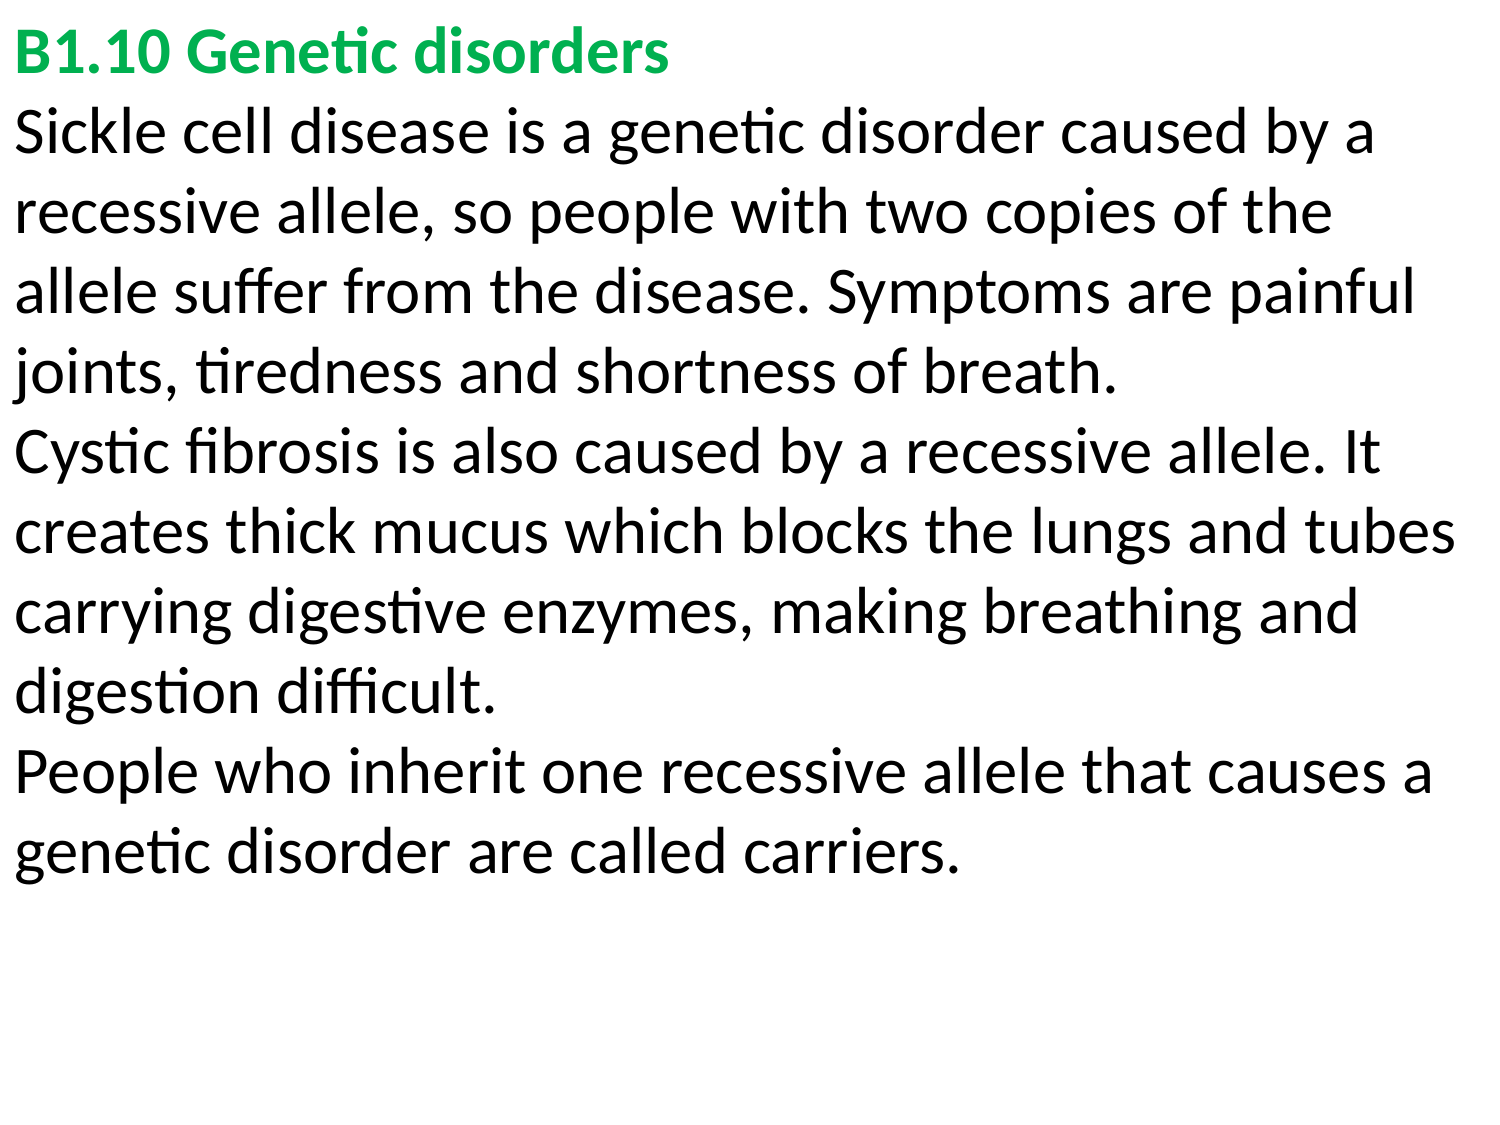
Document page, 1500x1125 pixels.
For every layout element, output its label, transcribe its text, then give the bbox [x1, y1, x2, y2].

text_box B1.10 Genetic disorders Sickle cell disease is a genetic disorder caused by a recessive allele, so people with two copies of the allele suffer from the disease. Symptoms are painful joints, tiredness and shortness of breath. Cystic fibrosis is also caused by a recessive allele. It creates thick mucus which blocks the lungs and tubes carrying digestive enzymes, making breathing and digestion difficult. People who inherit one recessive allele that causes a genetic disorder are called carriers. [0, 0, 1500, 895]
